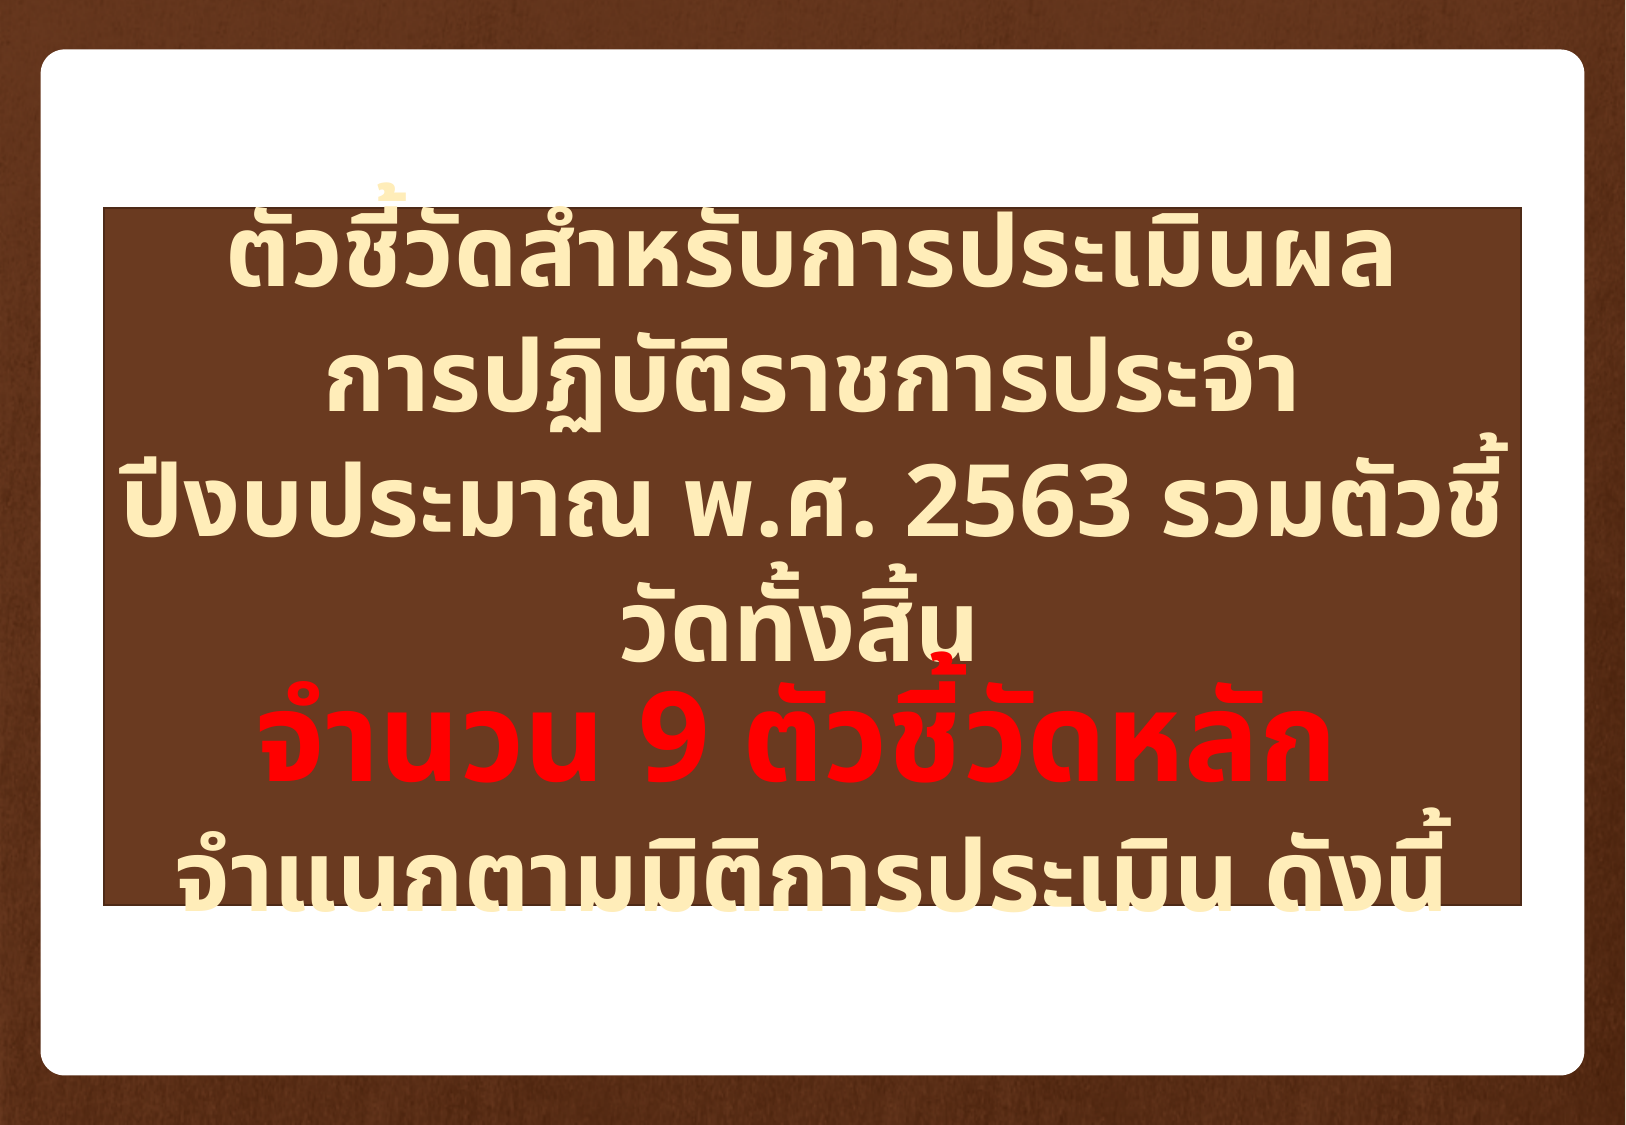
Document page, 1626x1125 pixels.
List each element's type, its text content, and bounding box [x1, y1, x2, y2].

text_box ตัวชี้วัดสำหรับการประเมินผล การปฏิบัติราชการประจำปีงบประมาณ พ.ศ. 2563 รวมตัวชี้วัดทั้งสิ้น จำนวน 9 ตัวชี้วัดหลัก จำแนกตามมิติการประเมิน ดังนี้ [103, 207, 1522, 906]
